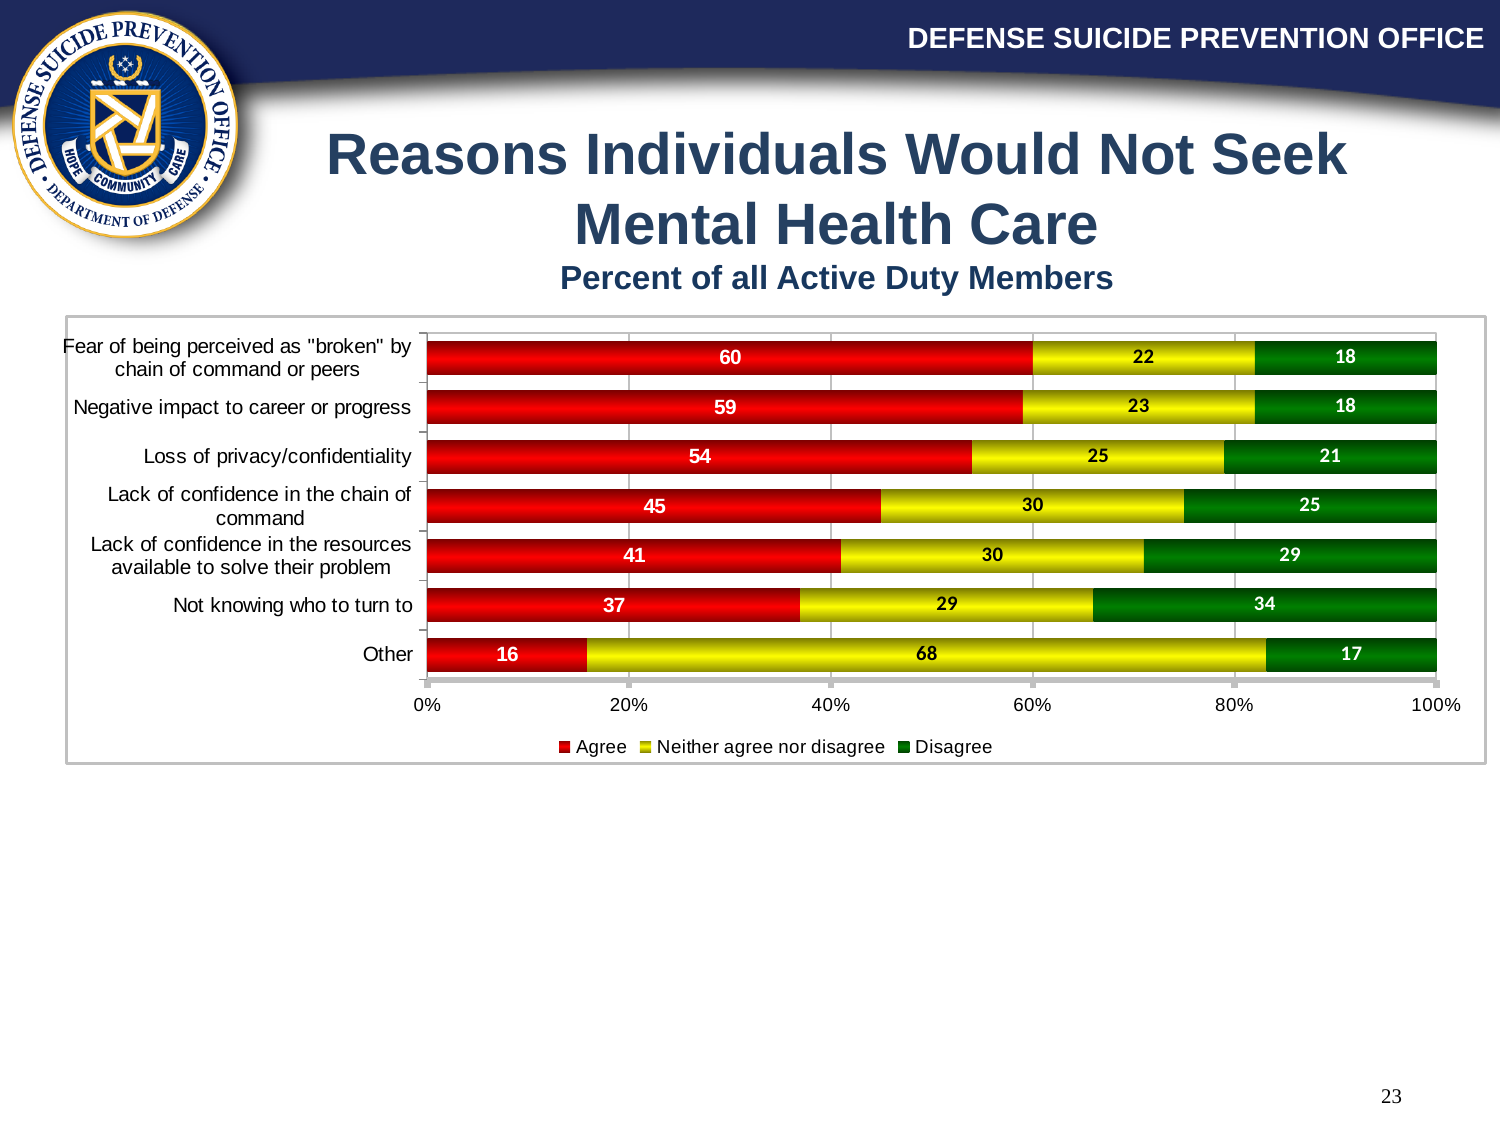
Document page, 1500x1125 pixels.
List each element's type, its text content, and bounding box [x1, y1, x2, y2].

chart [62, 314, 1488, 766]
title Reasons Individuals Would Not Seek Mental Health Care Percent of all Active Duty Members [249, 99, 1426, 313]
picture [0, 0, 1500, 1116]
